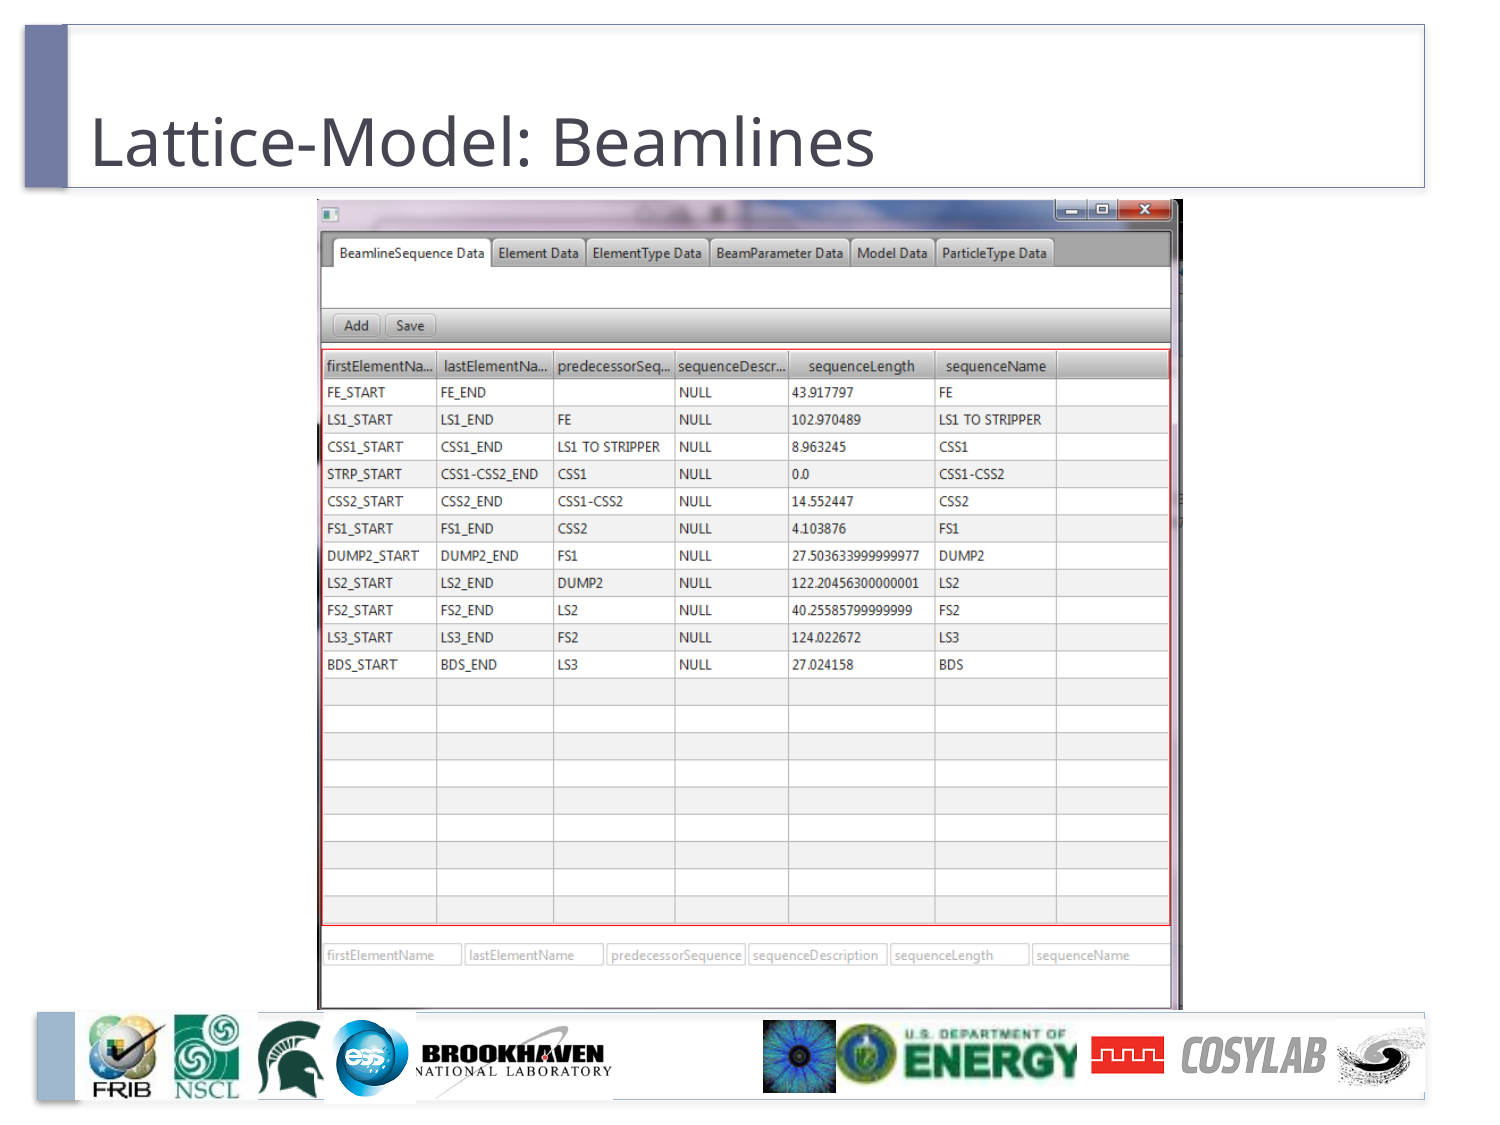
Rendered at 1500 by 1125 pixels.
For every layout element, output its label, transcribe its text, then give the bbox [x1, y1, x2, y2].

slide_number 24 [100, 1042, 426, 1103]
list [317, 199, 1183, 1011]
picture [75, 1012, 613, 1100]
title Lattice-Model: Beamlines [75, 24, 1425, 188]
picture [359, 1035, 384, 1042]
picture [763, 1019, 1425, 1093]
